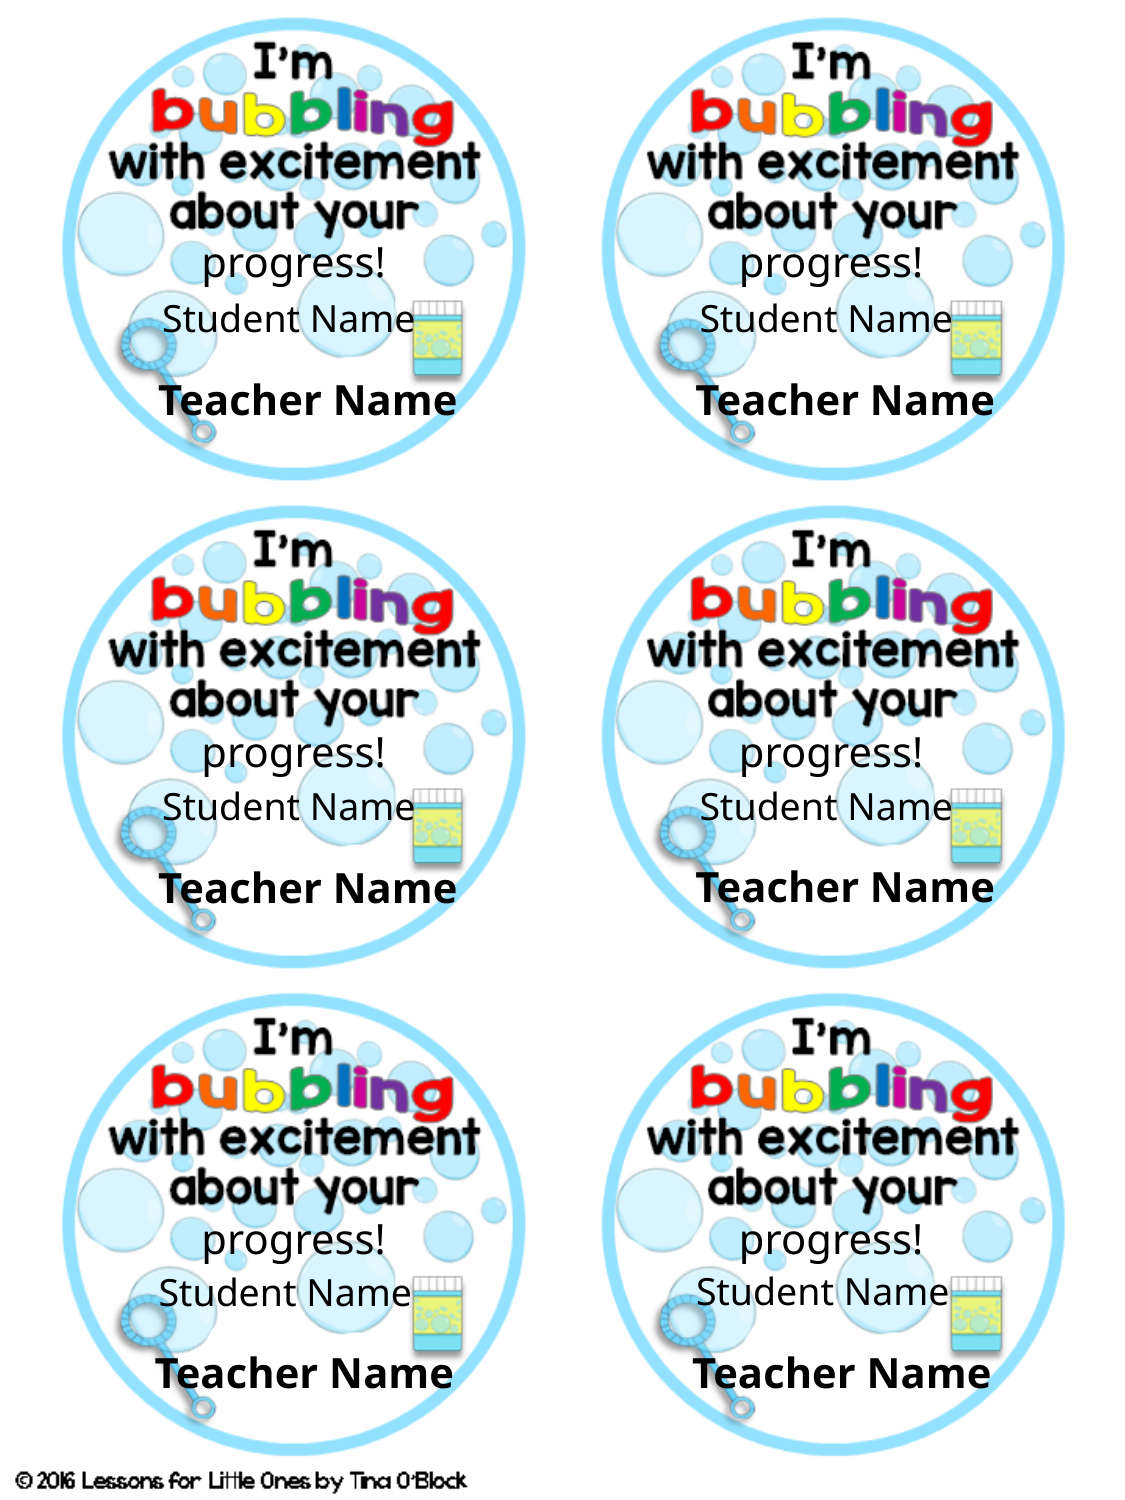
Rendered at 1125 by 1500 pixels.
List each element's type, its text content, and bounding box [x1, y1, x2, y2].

text_box Student Name Teacher Name [87, 784, 500, 921]
text_box Student Name Teacher Name [87, 294, 500, 433]
text_box progress! [74, 718, 513, 784]
text_box progress! [612, 1205, 1050, 1271]
text_box progress! [74, 1206, 513, 1271]
text_box Student Name Teacher Name [624, 783, 1038, 921]
text_box Student Name Teacher Name [84, 1271, 497, 1406]
picture [0, 0, 1125, 1500]
text_box Student Name Teacher Name [621, 1271, 1034, 1406]
text_box progress! [612, 718, 1050, 783]
text_box progress! [612, 228, 1050, 293]
text_box progress! [74, 228, 513, 294]
text_box Student Name Teacher Name [624, 293, 1038, 433]
